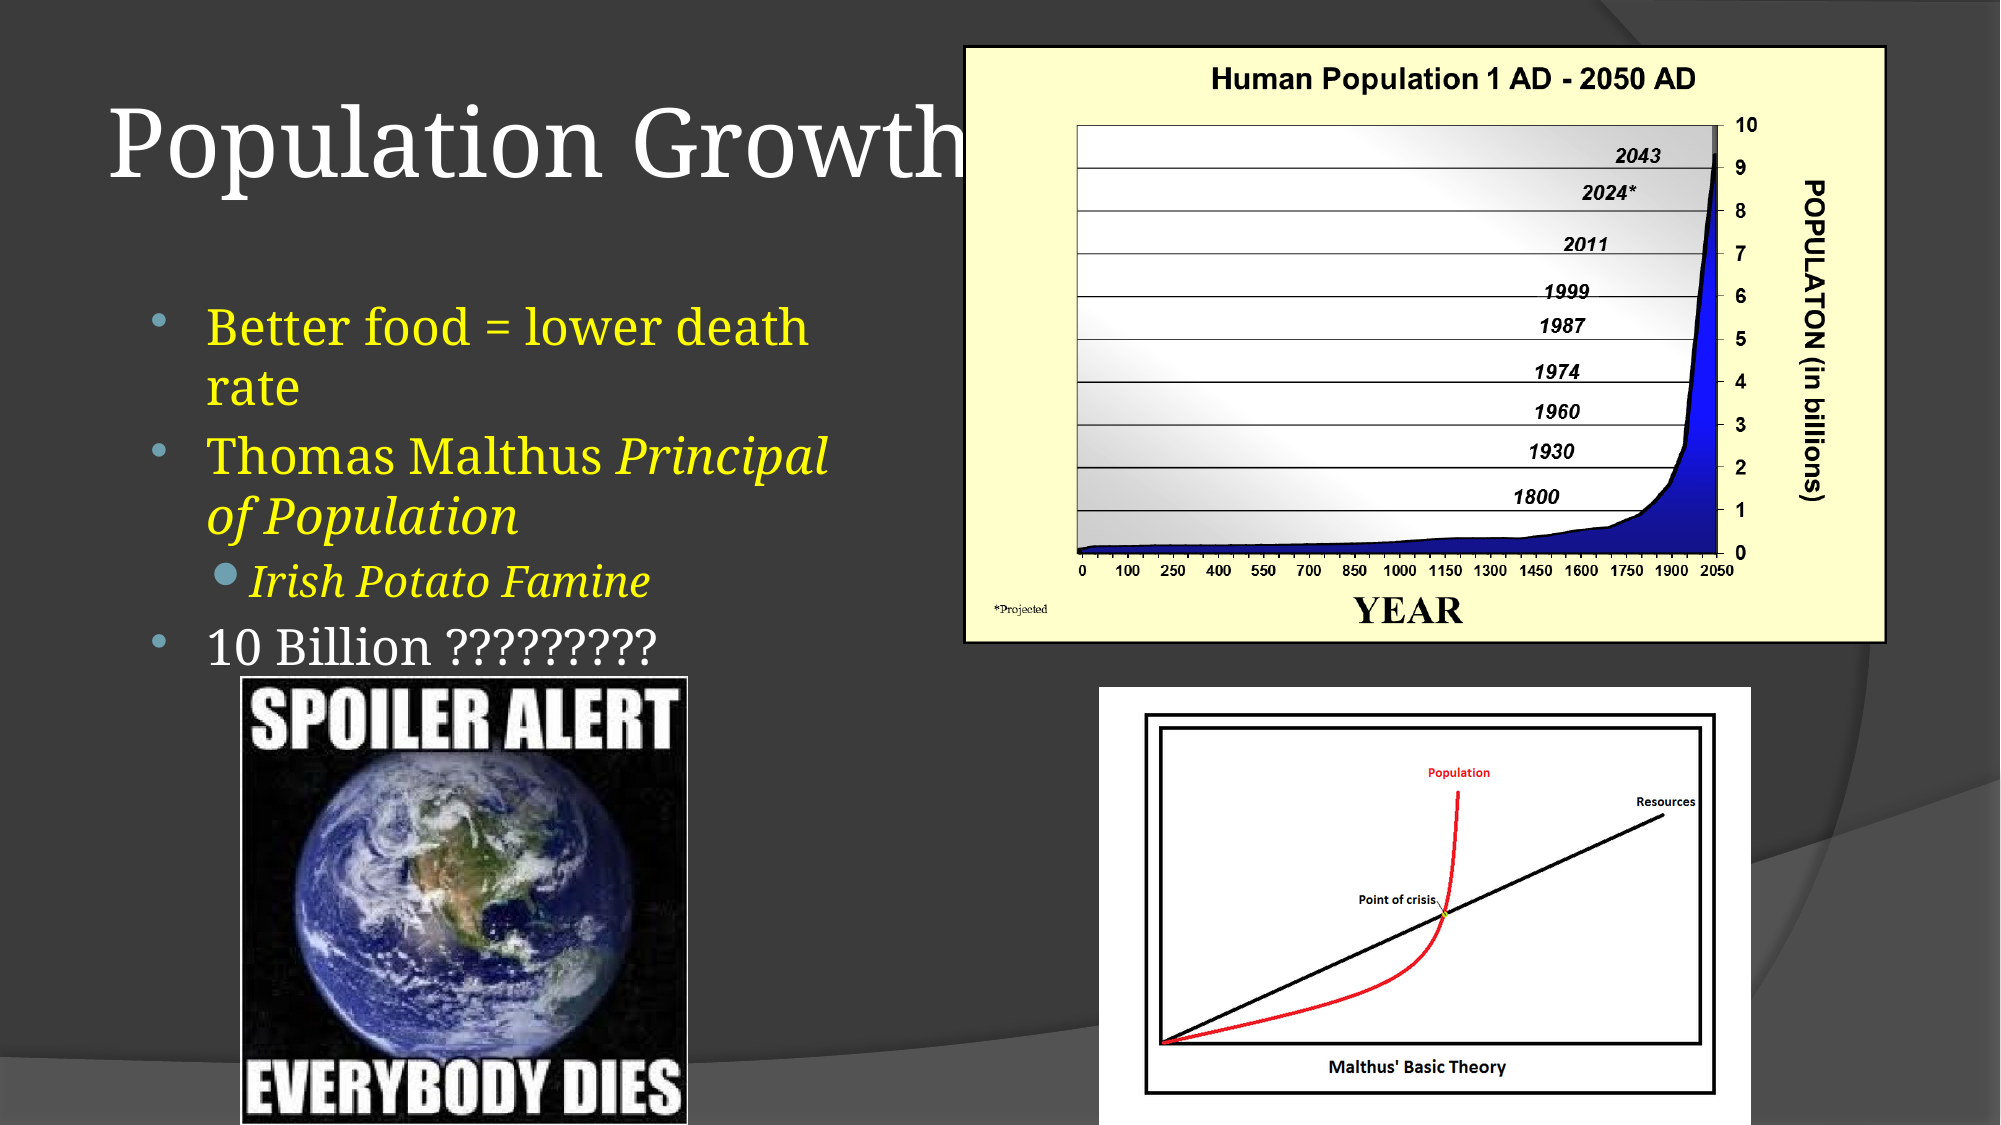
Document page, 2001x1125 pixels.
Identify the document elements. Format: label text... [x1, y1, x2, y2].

title Population Growth [99, 45, 952, 233]
list Better food = lower death rate Thomas Malthus Principal of Population Irish Potato Famine 10 Billion ????????? [132, 287, 898, 688]
picture [240, 675, 688, 1125]
picture [962, 44, 1888, 645]
picture [1099, 687, 1751, 1125]
